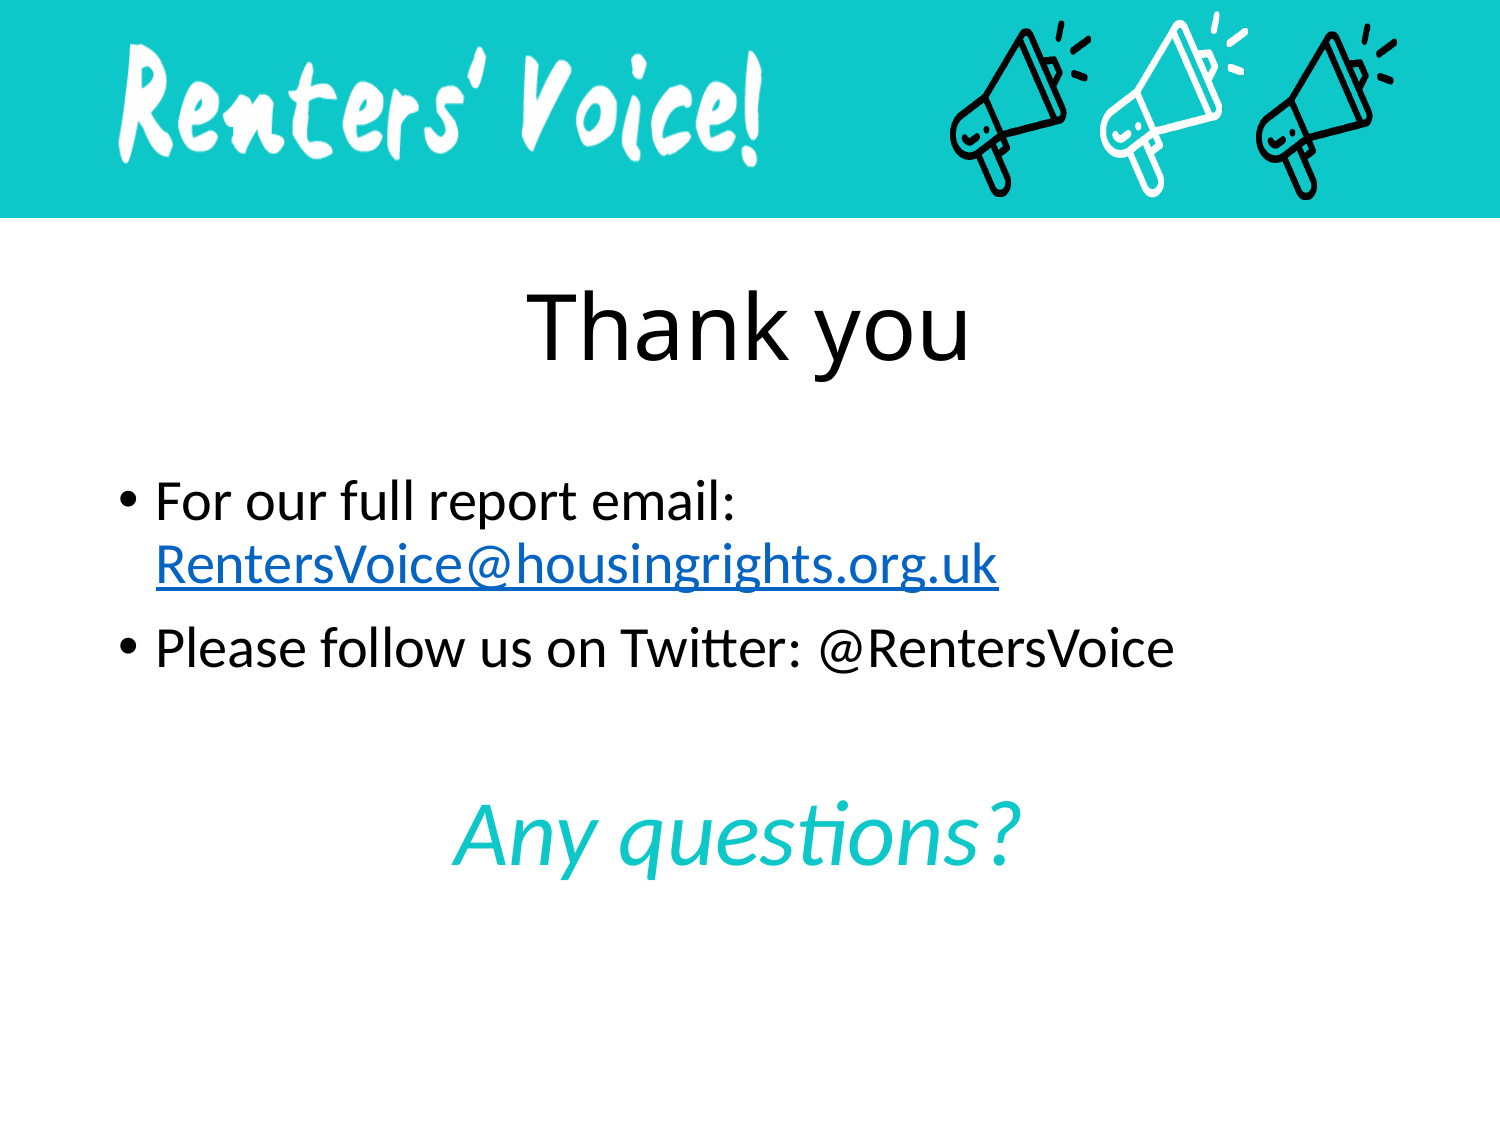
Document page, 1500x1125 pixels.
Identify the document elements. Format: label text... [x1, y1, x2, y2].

picture [1100, 6, 1248, 202]
list For our full report email: RentersVoice@housingrights.org.uk Please follow us on Twitter: @RentersVoice Any questions? [103, 462, 1397, 1125]
title Thank you [103, 221, 1397, 440]
picture [1256, 18, 1397, 205]
picture [950, 15, 1091, 202]
picture [103, 32, 778, 186]
